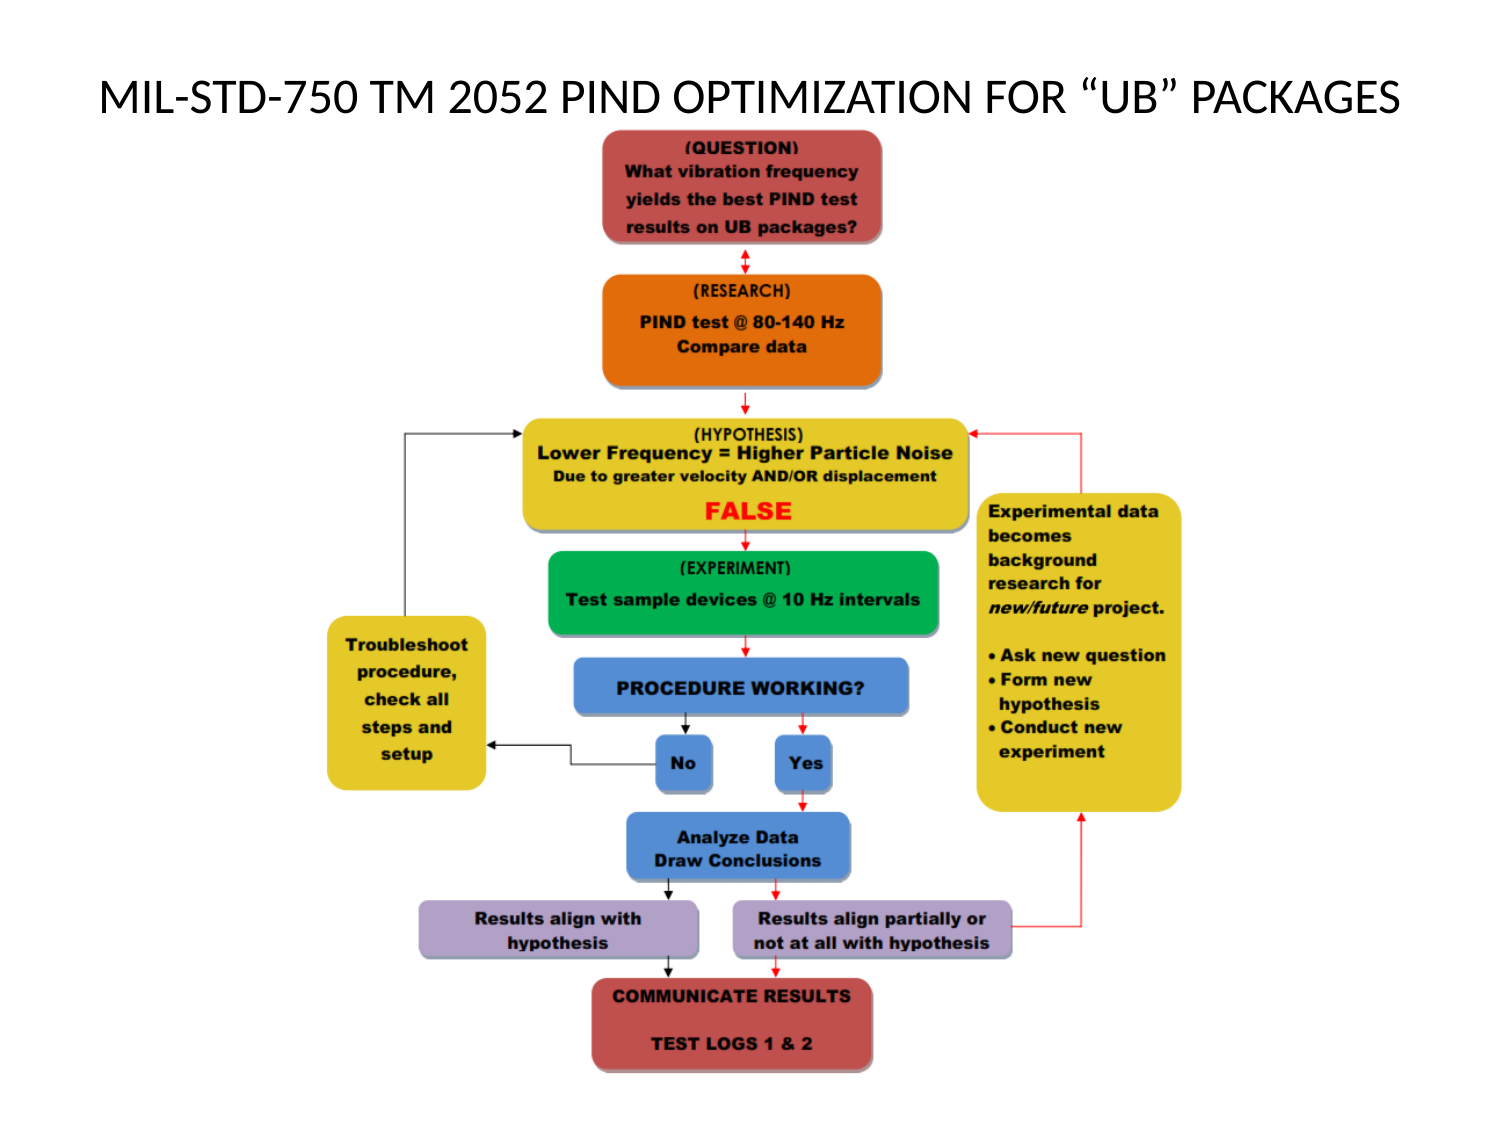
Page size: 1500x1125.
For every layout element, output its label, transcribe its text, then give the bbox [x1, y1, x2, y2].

title MIL-STD-750 TM 2052 PIND OPTIMIZATION FOR “UB” PACKAGES [75, 0, 1425, 188]
picture [312, 124, 1196, 1101]
